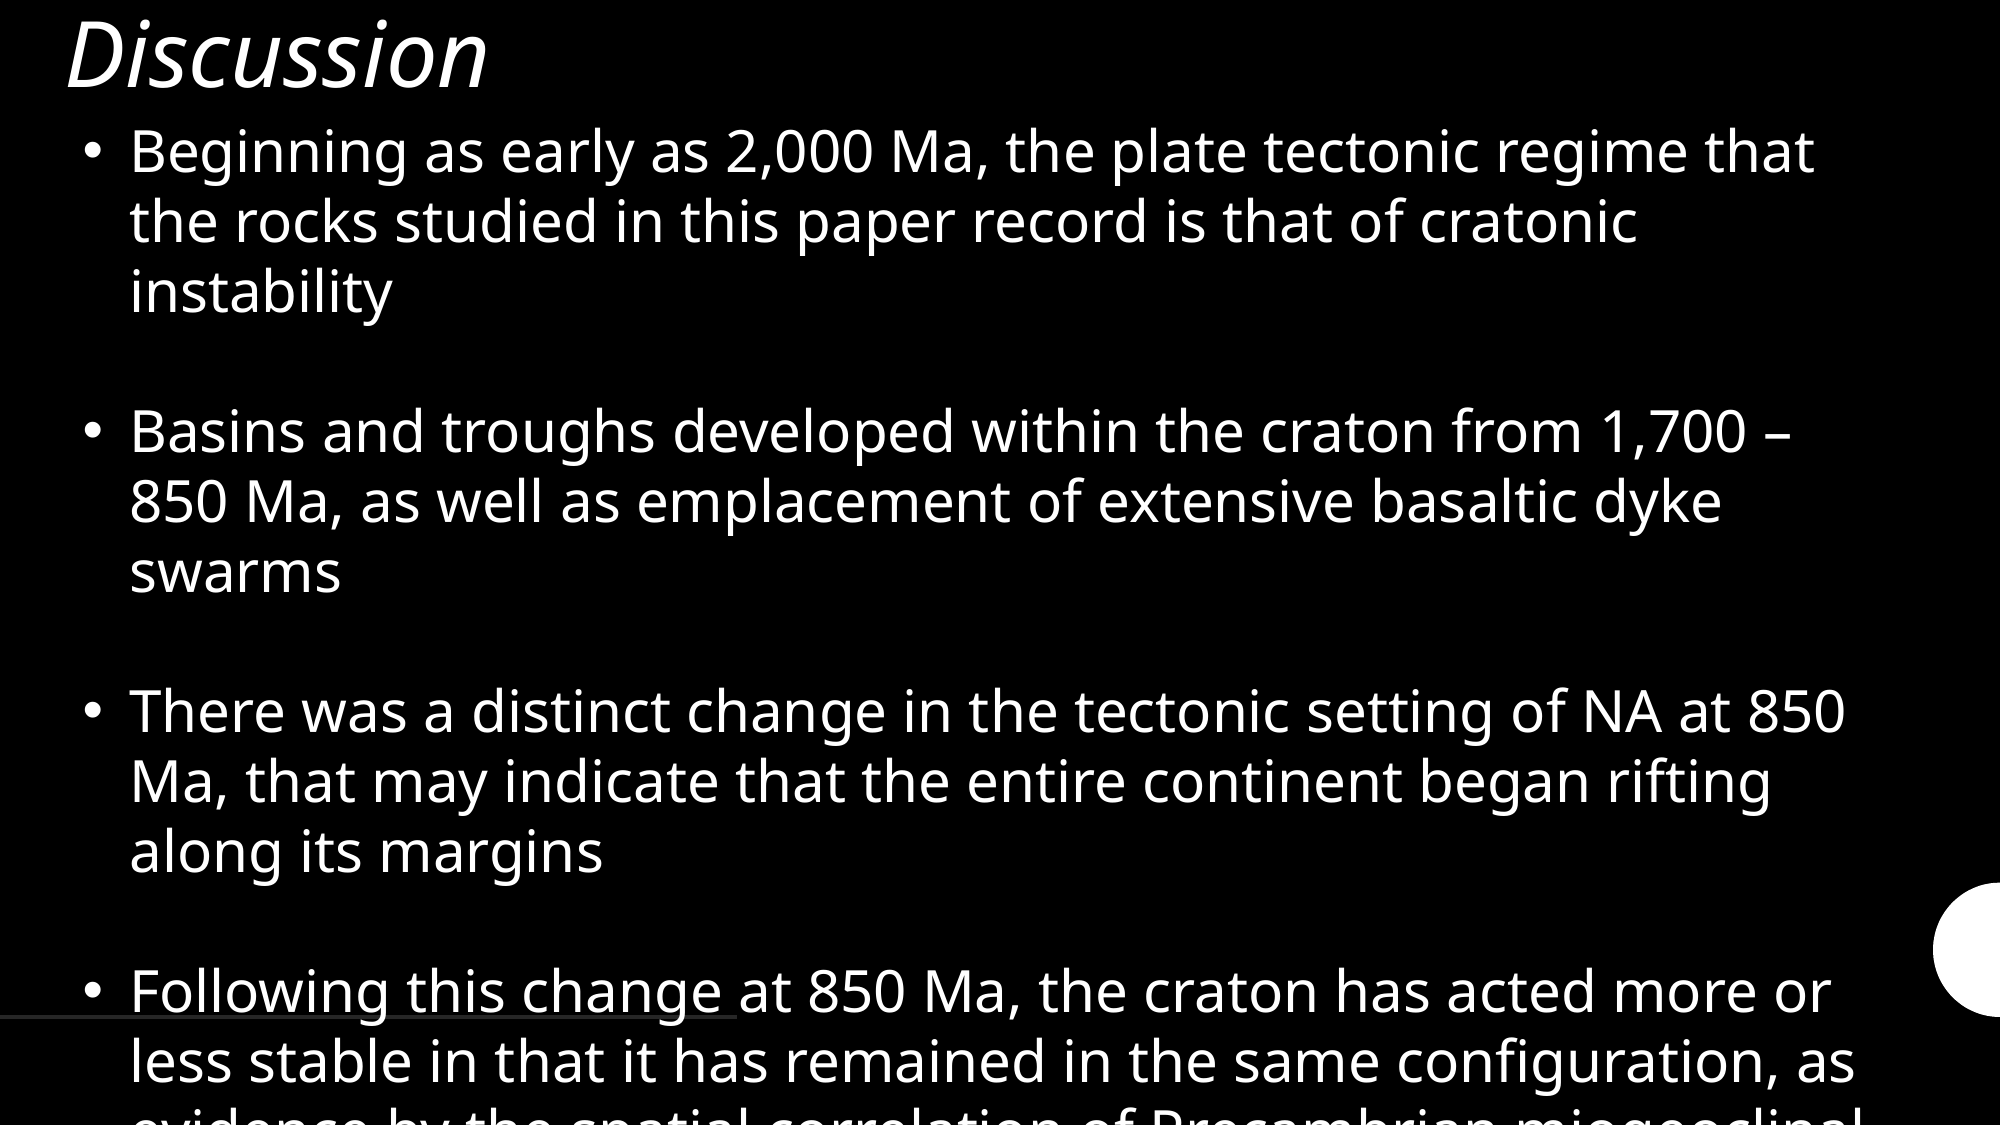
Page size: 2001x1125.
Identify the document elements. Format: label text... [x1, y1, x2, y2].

text_box [1933, 882, 2000, 1017]
text_box Beginning as early as 2,000 Ma, the plate tectonic regime that the rocks studied in this paper record is that of cratonic instability Basins and troughs developed within the craton from 1,700 – 850 Ma, as well as emplacement of extensive basaltic dyke swarms There was a distinct change in the tectonic setting of NA at 850 Ma, that may indicate that the entire continent began rifting along its margins Following this change at 850 Ma, the craton has acted more or less stable in that it has remained in the same configuration, as evidence by the spatial correlation of Precambrian miogeoclinal rocks and Paleozoic rocks [67, 107, 1900, 1125]
title Discussion [0, 0, 507, 117]
